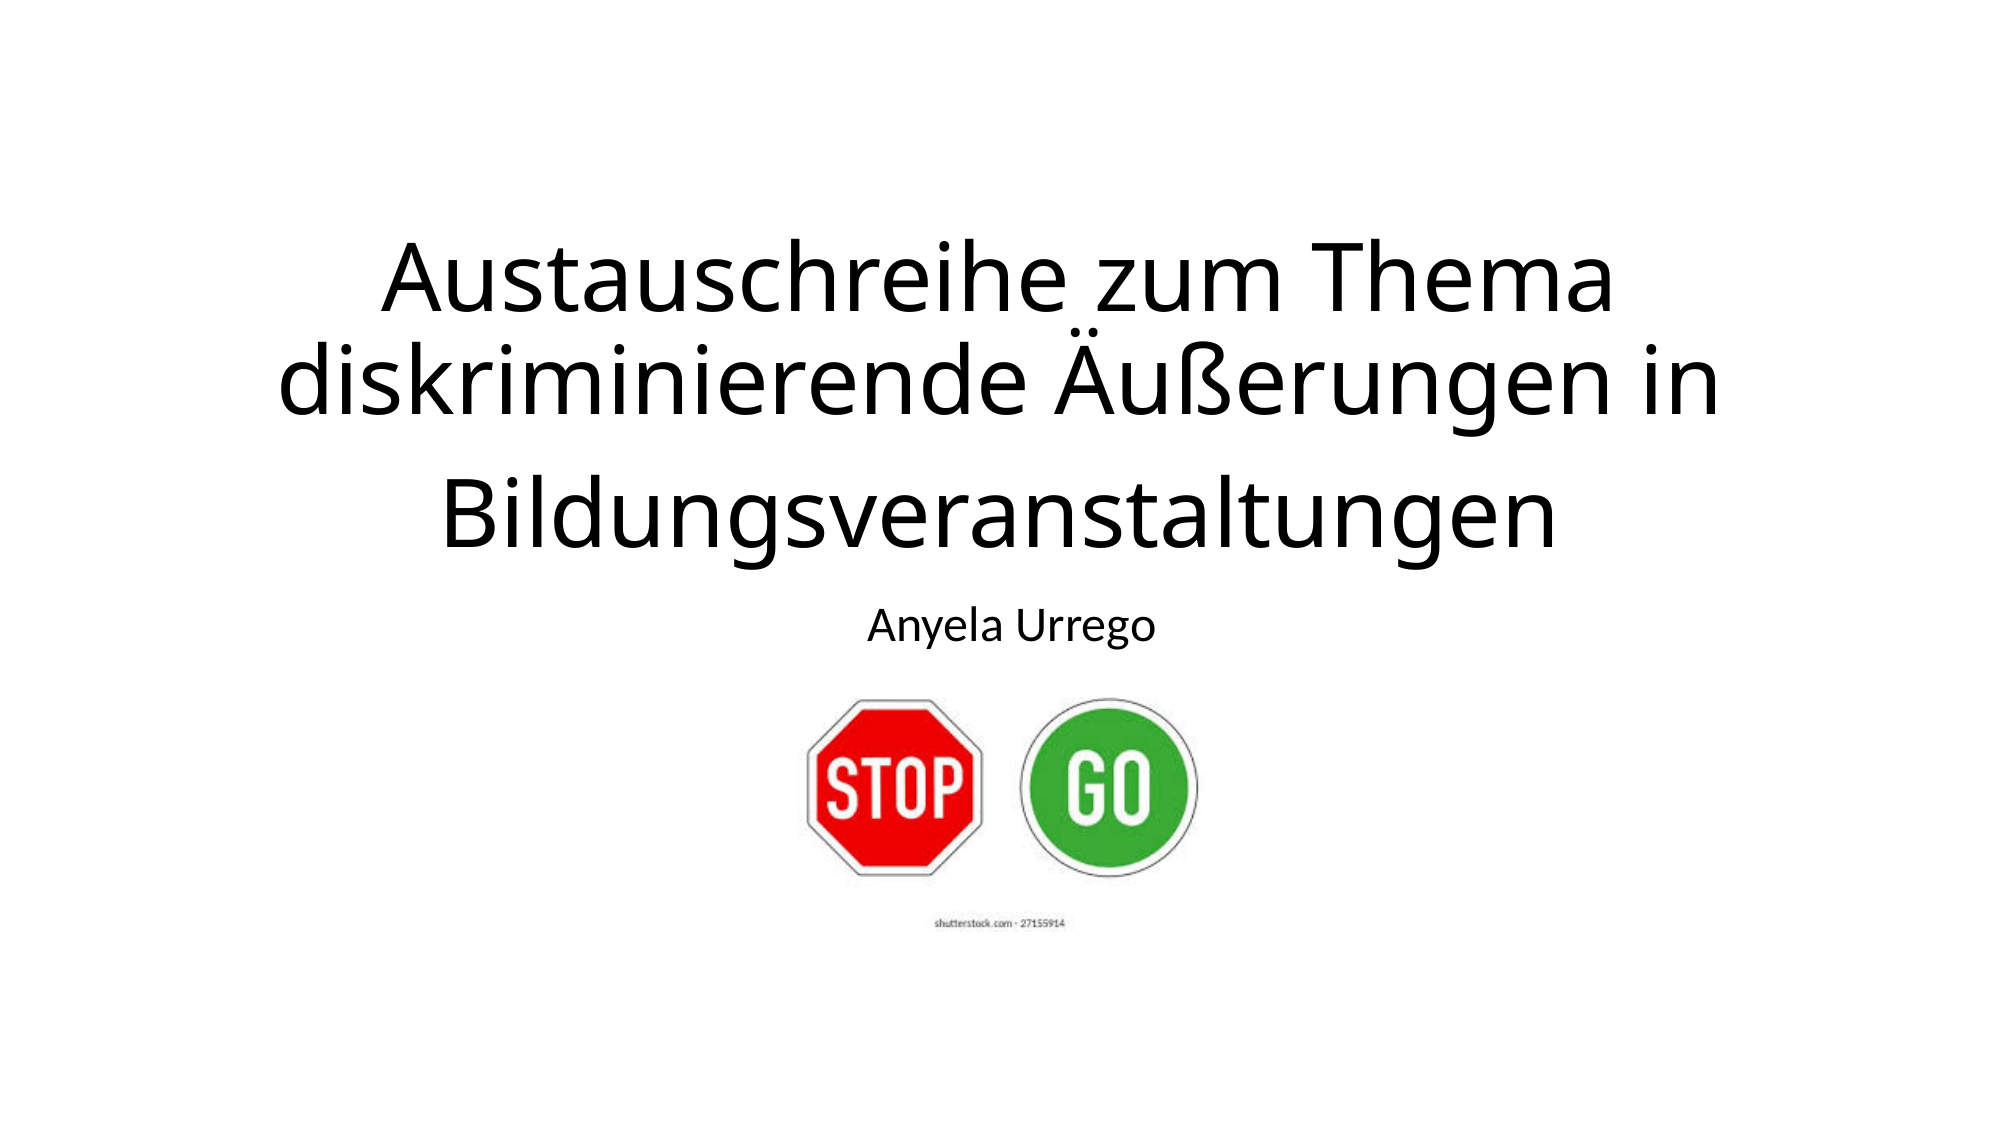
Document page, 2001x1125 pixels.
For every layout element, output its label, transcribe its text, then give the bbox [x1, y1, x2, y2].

text_box Austauschreihe zum Thema diskriminierende Äußerungen in Bildungsveranstaltungen [249, 184, 1750, 576]
picture [760, 673, 1240, 932]
text_box Anyela Urrego [249, 590, 1775, 919]
